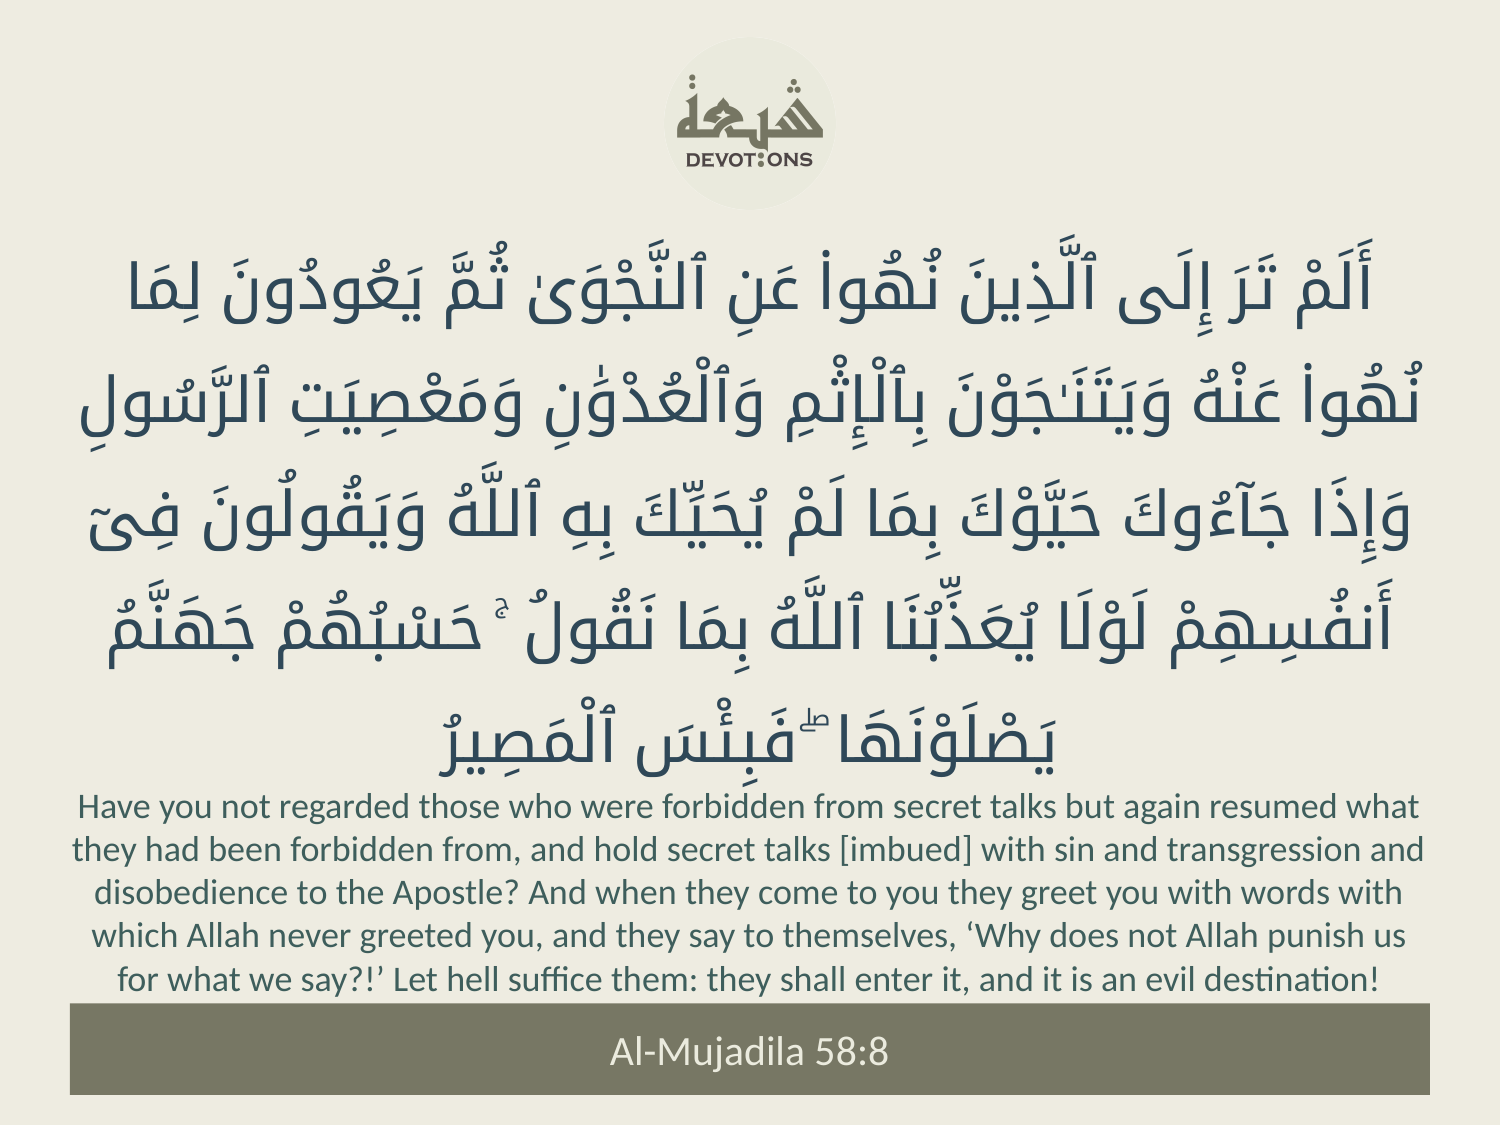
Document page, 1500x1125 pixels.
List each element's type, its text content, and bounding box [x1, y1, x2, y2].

list Al-Mujadila 58:8 [69, 1003, 1430, 1095]
list أَلَمْ تَرَ إِلَى ٱلَّذِينَ نُهُوا۟ عَنِ ٱلنَّجْوَىٰ ثُمَّ يَعُودُونَ لِمَا نُهُوا۟ عَنْهُ وَيَتَنَـٰجَوْنَ بِٱلْإِثْمِ وَٱلْعُدْوَٰنِ وَمَعْصِيَتِ ٱلرَّسُولِ وَإِذَا جَآءُوكَ حَيَّوْكَ بِمَا لَمْ يُحَيِّكَ بِهِ ٱللَّهُ وَيَقُولُونَ فِىٓ أَنفُسِهِمْ لَوْلَا يُعَذِّبُنَا ٱللَّهُ بِمَا نَقُولُ ۚ حَسْبُهُمْ جَهَنَّمُ يَصْلَوْنَهَا ۖ فَبِئْسَ ٱلْمَصِيرُ Have you not regarded those who were forbidden from secret talks but again resumed what they had been forbidden from, and hold secret talks [imbued] with sin and transgression and disobedience to the Apostle? And when they come to you they greet you with words with which Allah never greeted you, and they say to themselves, ‘Why does not Allah punish us for what we say?!’ Let hell suffice them: they shall enter it, and it is an evil destination! [69, 203, 1430, 1003]
picture [656, 29, 844, 203]
